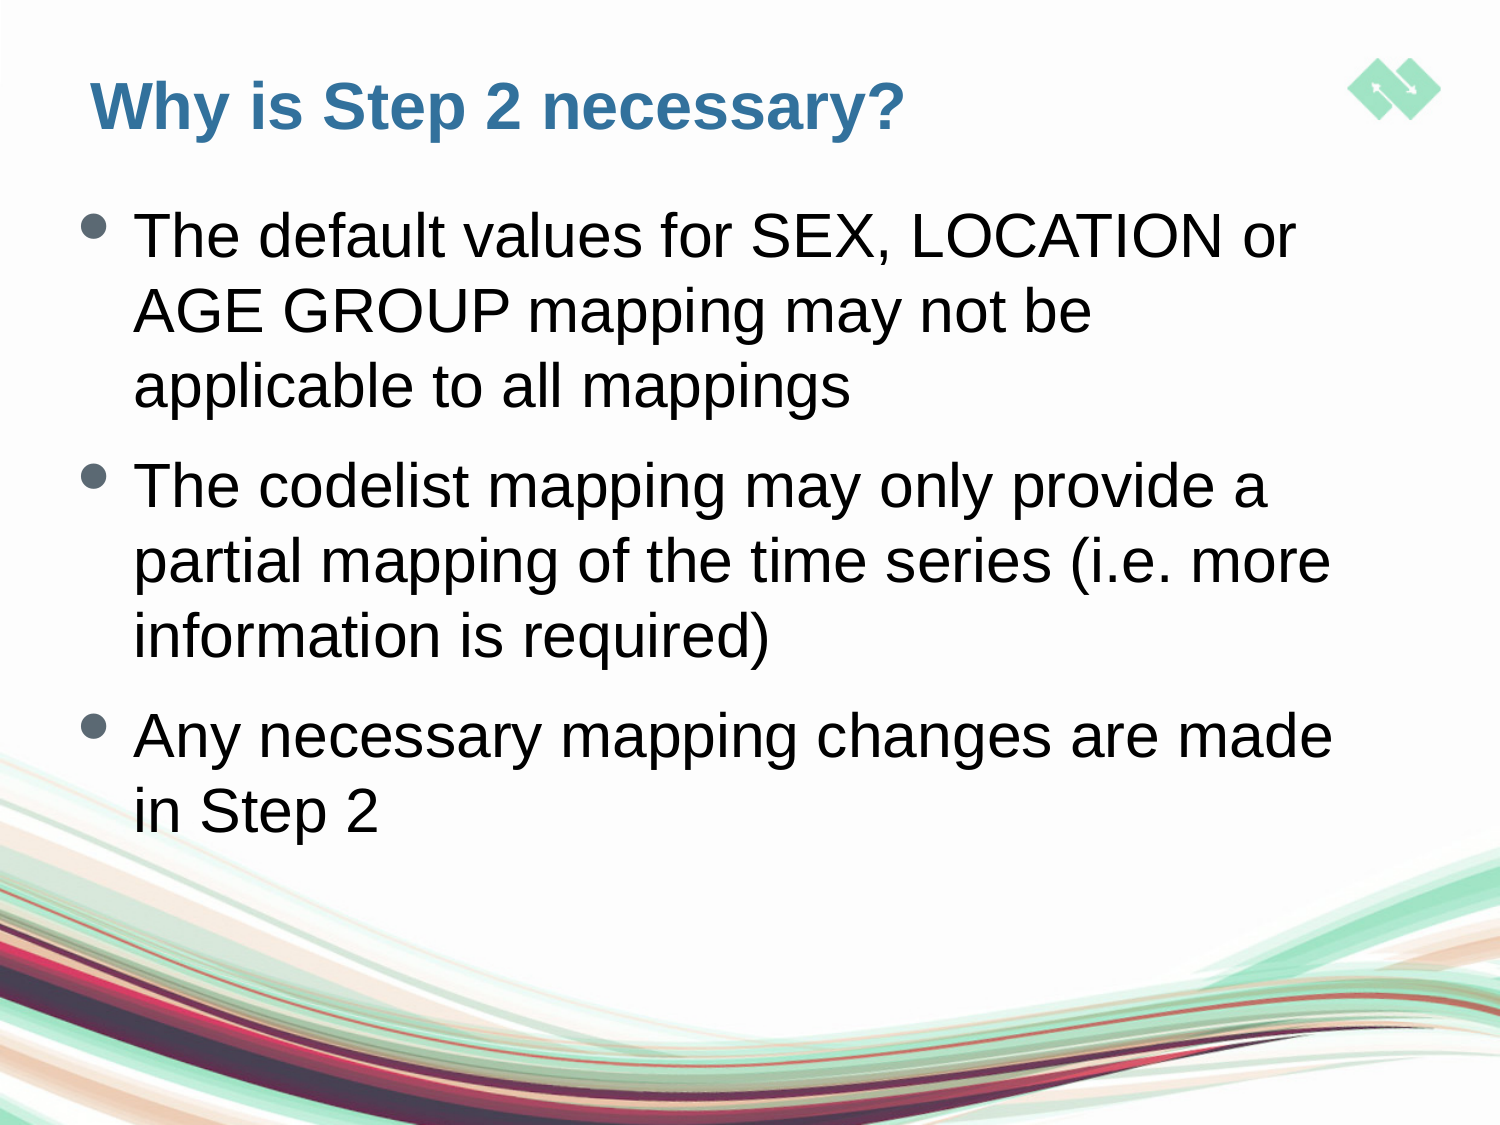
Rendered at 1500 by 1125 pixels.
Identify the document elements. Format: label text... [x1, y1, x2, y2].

list The default values for SEX, LOCATION or AGE GROUP mapping may not be applicable to all mappings The codelist mapping may only provide a partial mapping of the time series (i.e. more information is required) Any necessary mapping changes are made in Step 2 [62, 187, 1400, 1038]
title Why is Step 2 necessary? [75, 57, 1363, 150]
picture [0, 0, 1500, 1125]
